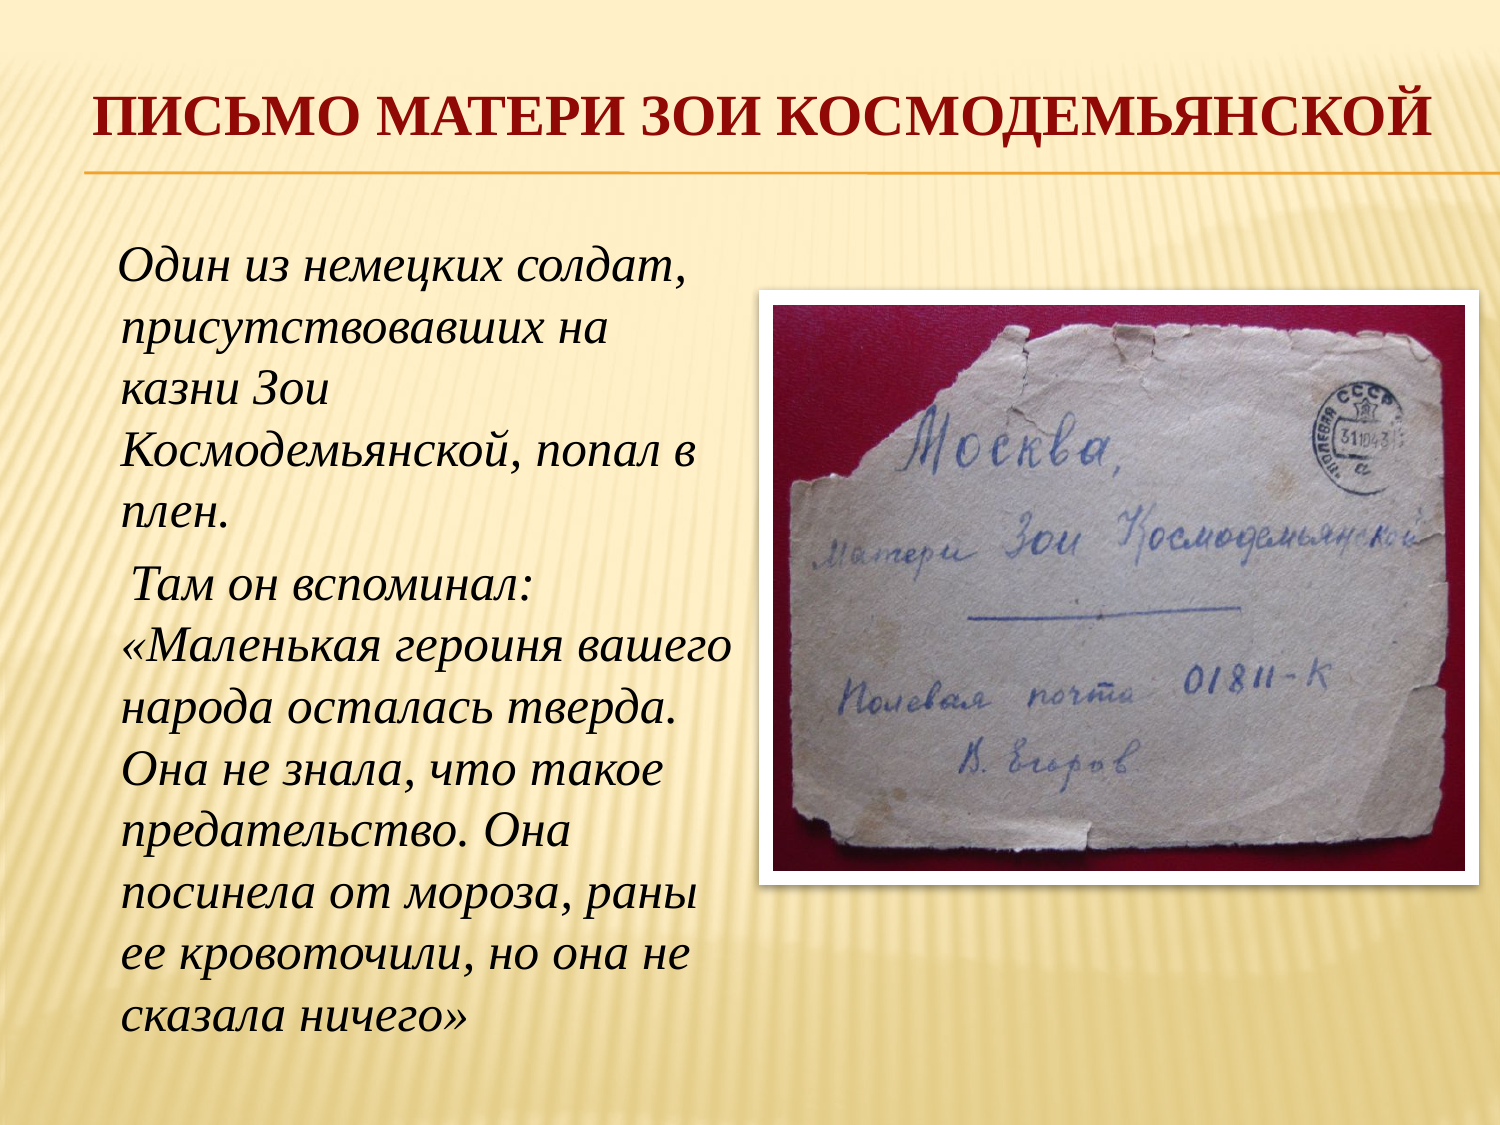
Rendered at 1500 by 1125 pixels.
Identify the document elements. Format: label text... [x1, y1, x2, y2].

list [773, 304, 1466, 872]
list Один из немецких солдат, присутствовавших на казни Зои Космодемьянской, попал в плен. Там он вспоминал: «Маленькая героиня вашего народа осталась тверда. Она не знала, что такое предательство. Она посинела от мороза, раны ее кровоточили, но она не сказала ничего» [50, 222, 750, 1055]
title Письмо матери Зои Космодемьянской [50, 82, 1475, 213]
